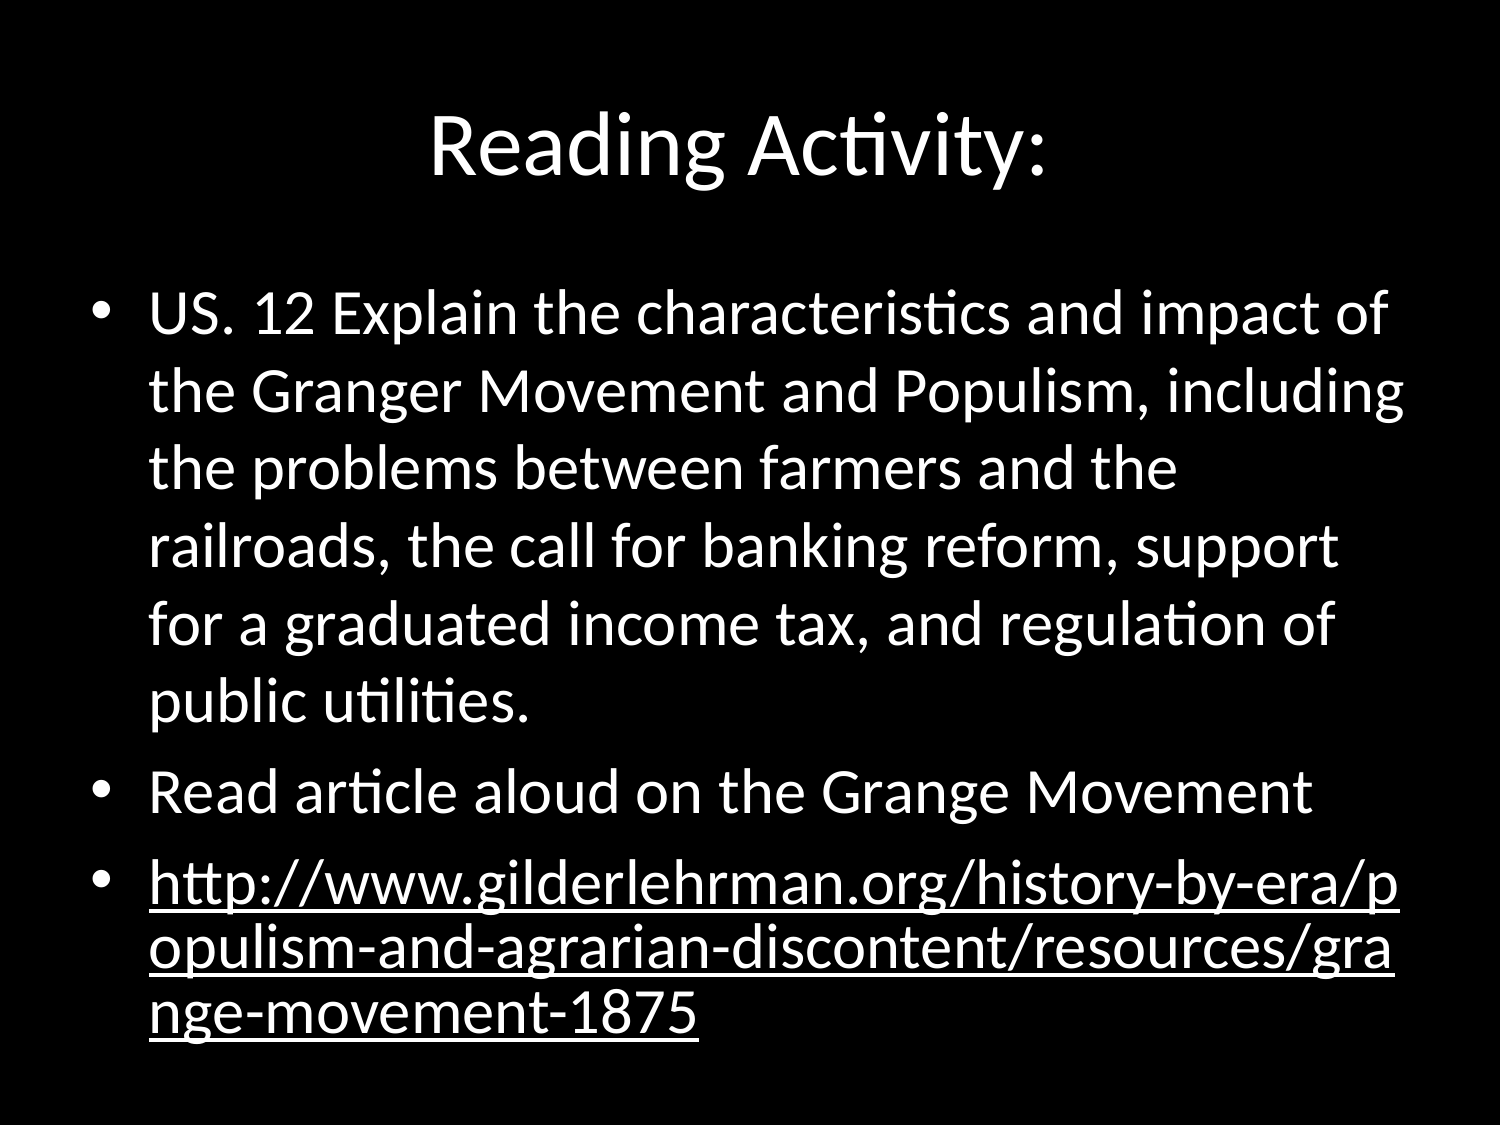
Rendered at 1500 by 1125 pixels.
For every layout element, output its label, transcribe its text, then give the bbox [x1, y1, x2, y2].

list US. 12 Explain the characteristics and impact of the Granger Movement and Populism, including the problems between farmers and the railroads, the call for banking reform, support for a graduated income tax, and regulation of public utilities. Read article aloud on the Grange Movement http://www.gilderlehrman.org/history-by-era/populism-and-agrarian-discontent/resources/grange-movement-1875 [75, 262, 1425, 1005]
title Reading Activity: [75, 45, 1425, 233]
